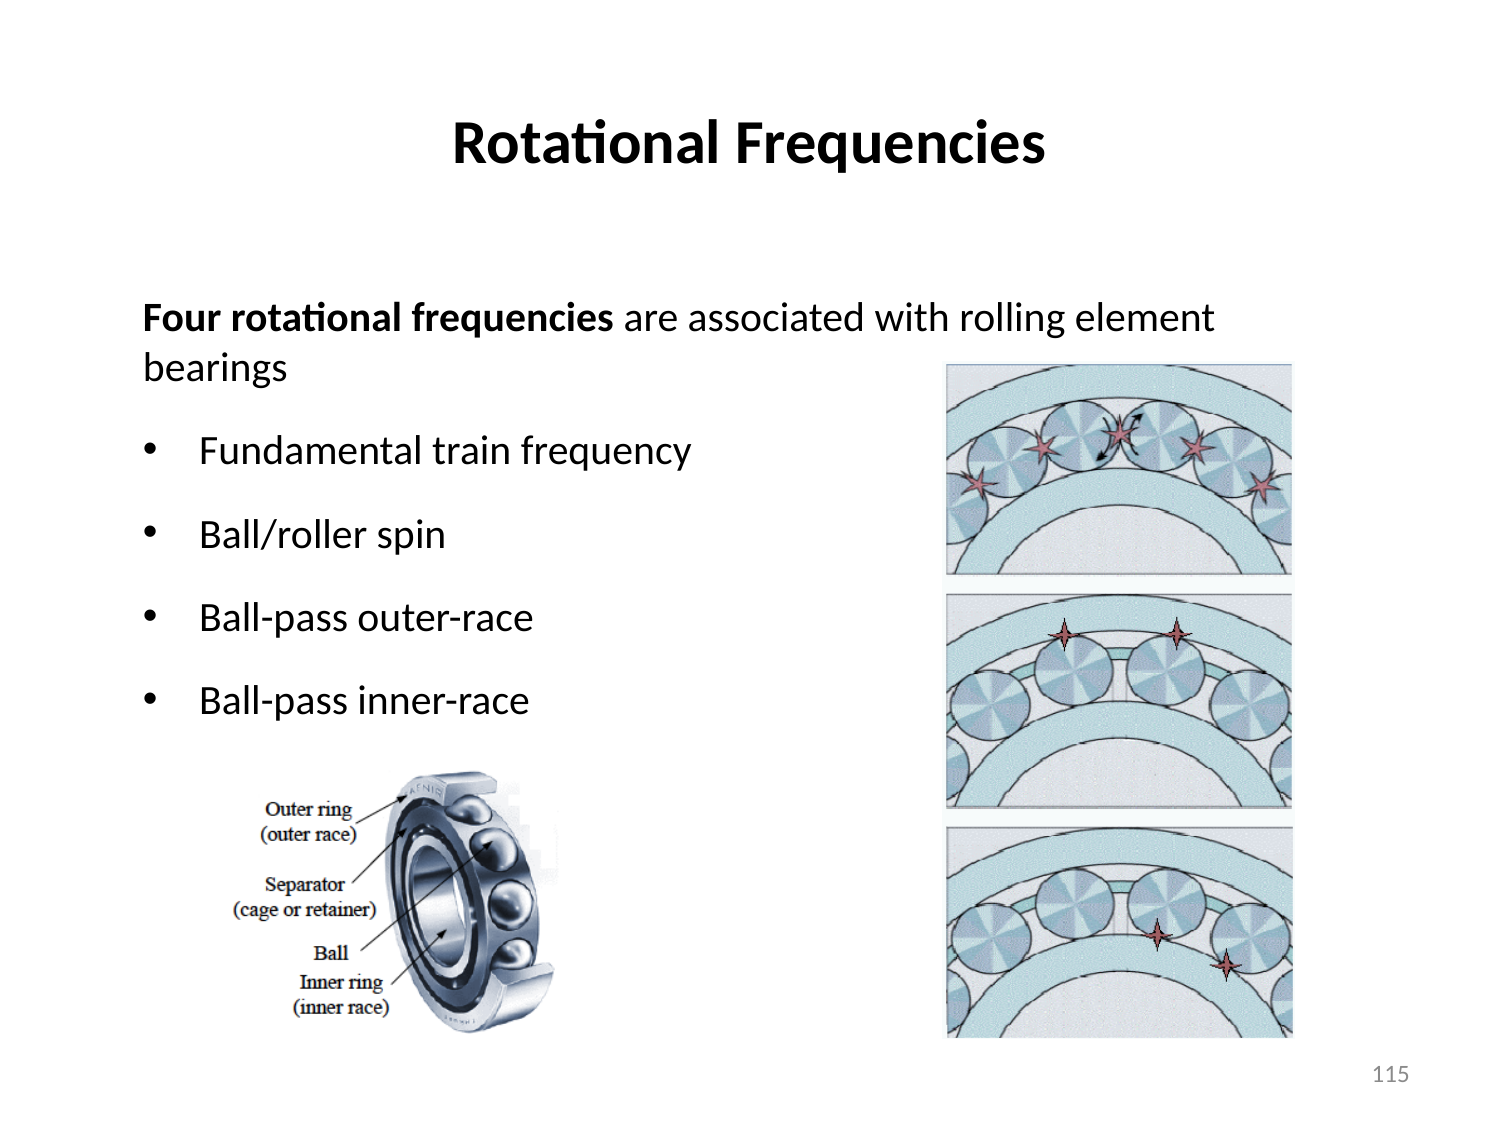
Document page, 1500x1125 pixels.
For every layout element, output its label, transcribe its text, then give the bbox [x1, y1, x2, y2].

list Four rotational frequencies are associated with rolling element bearings Fundamental train frequency Ball/roller spin Ball-pass outer-race Ball-pass inner-race [127, 281, 1372, 940]
slide_number 115 [1074, 1042, 1425, 1103]
picture [216, 737, 585, 1039]
picture [941, 361, 1295, 1039]
title Rotational Frequencies [75, 45, 1425, 233]
